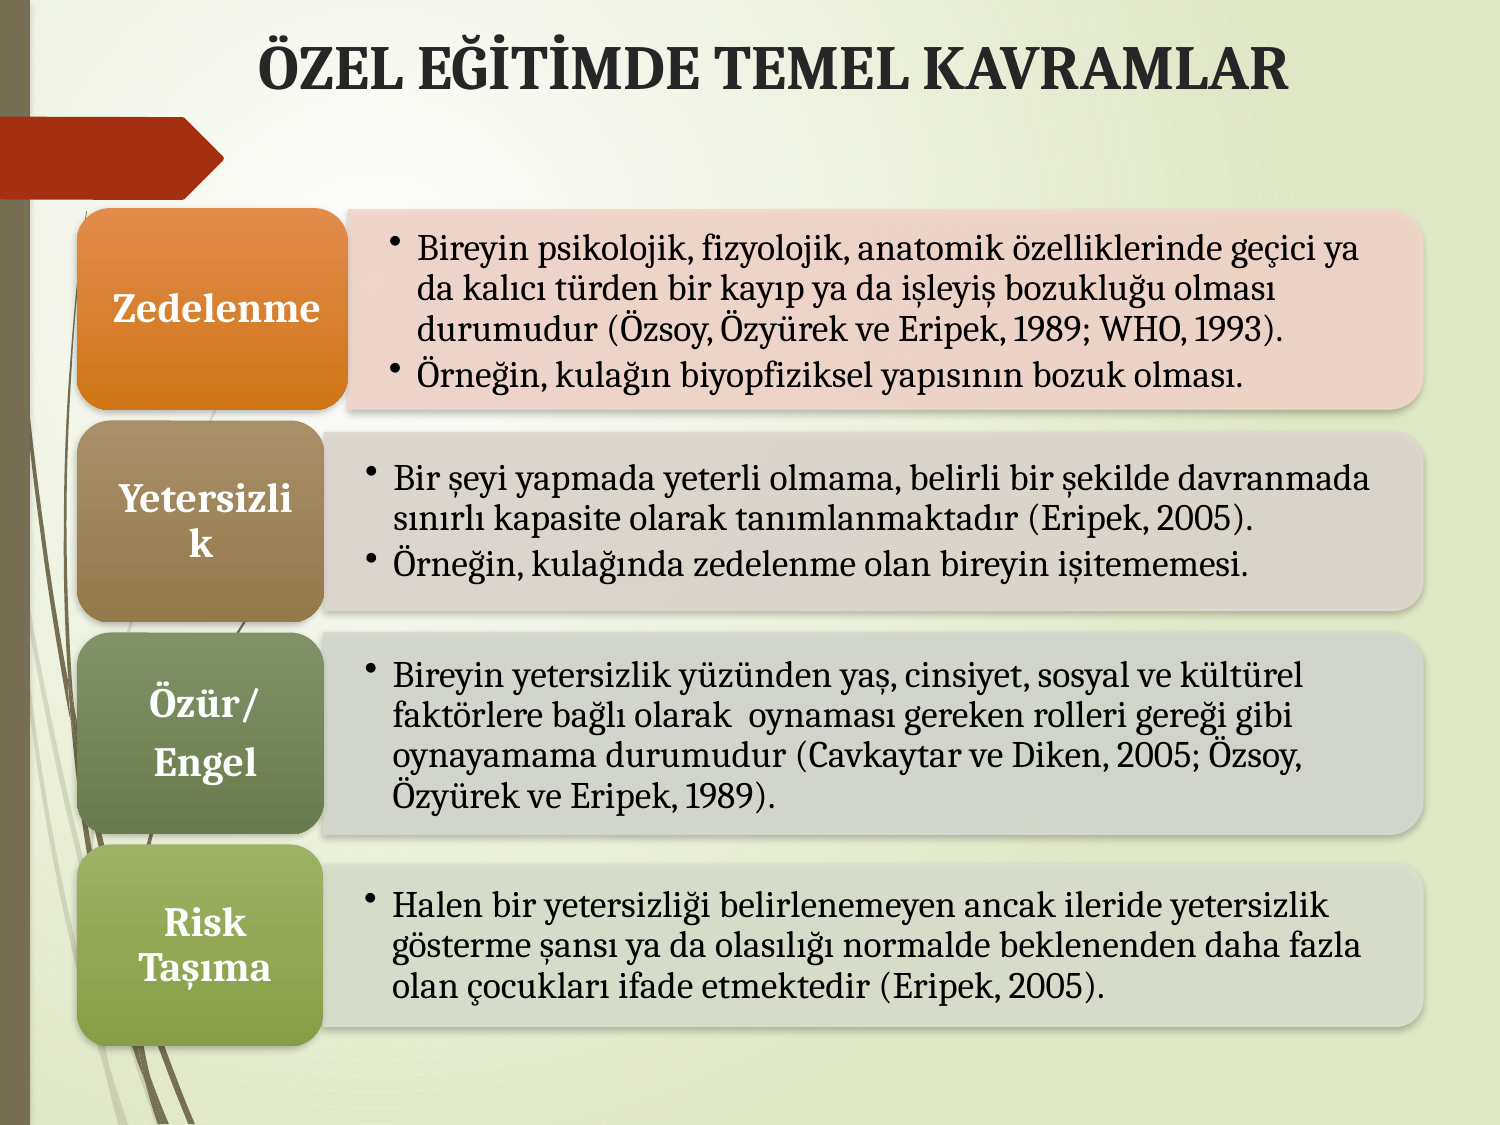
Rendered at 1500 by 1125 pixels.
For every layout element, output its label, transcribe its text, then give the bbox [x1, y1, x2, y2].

title ÖZEL EĞİTİMDE TEMEL KAVRAMLAR [230, 19, 1341, 126]
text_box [76, 207, 1424, 1047]
